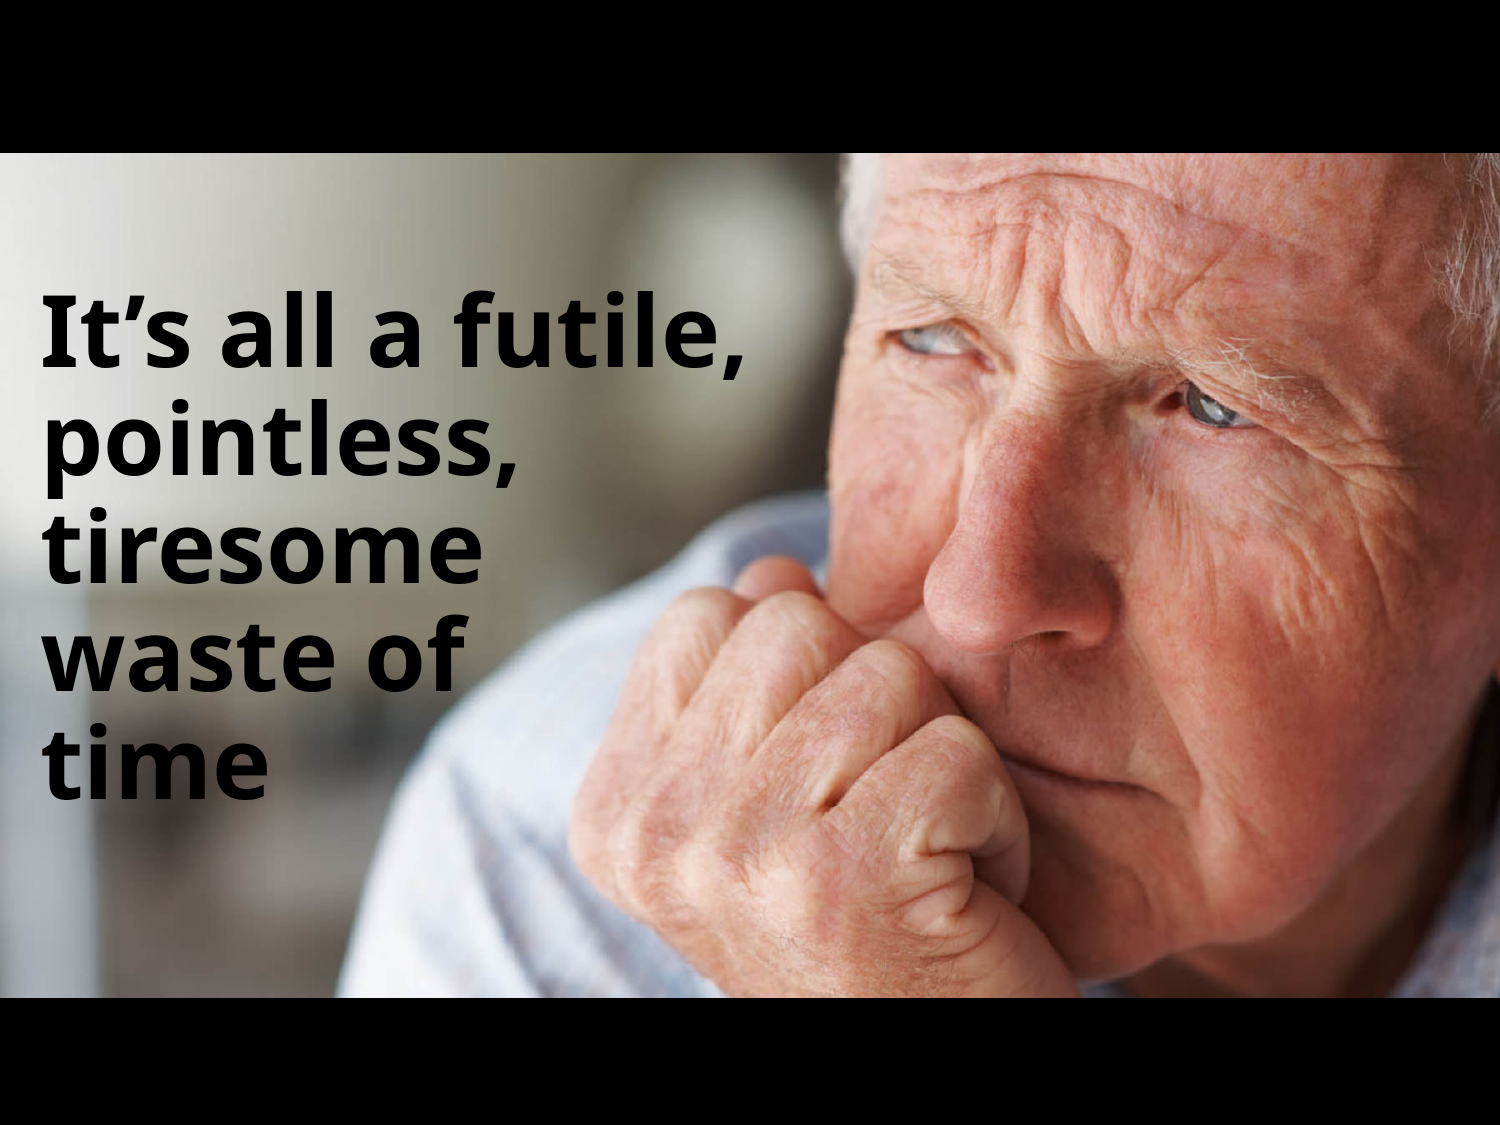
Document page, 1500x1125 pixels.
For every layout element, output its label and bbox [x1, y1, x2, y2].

picture [0, 153, 1500, 998]
